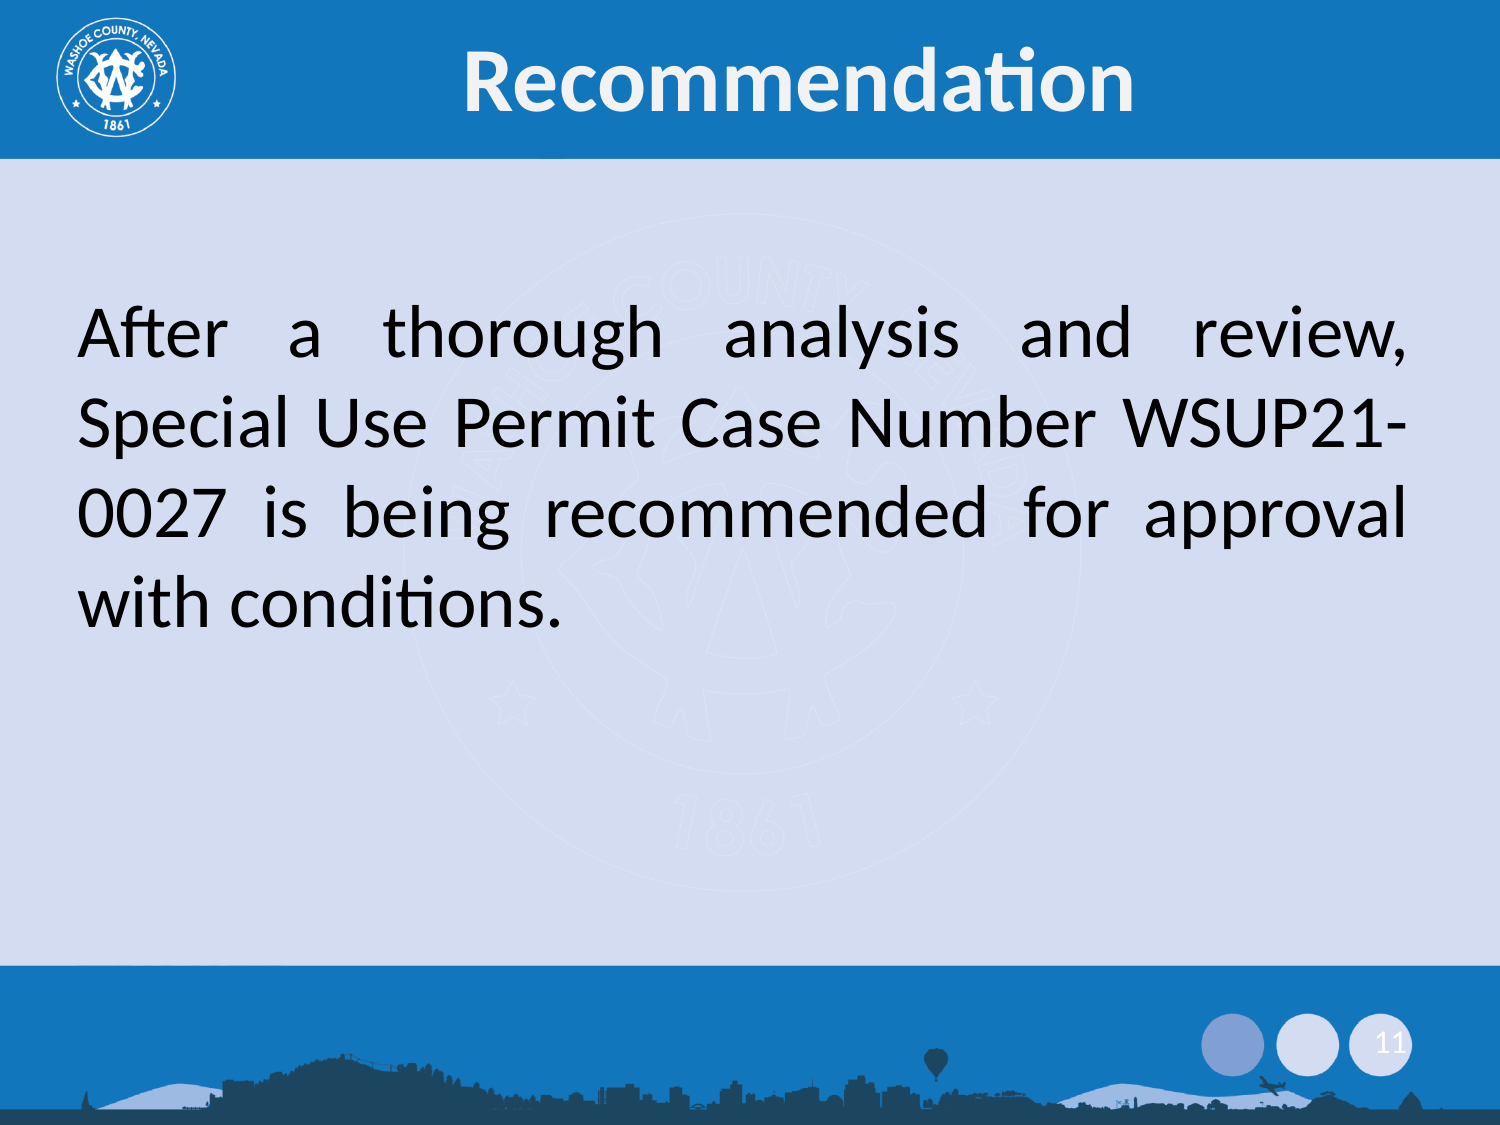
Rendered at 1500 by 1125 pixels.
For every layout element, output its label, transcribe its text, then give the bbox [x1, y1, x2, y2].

picture [0, 0, 1500, 1125]
text_box After a thorough analysis and review, Special Use Permit Case Number WSUP21-0027 is being recommended for approval with conditions. [62, 274, 1425, 650]
title Recommendation [200, 12, 1400, 143]
